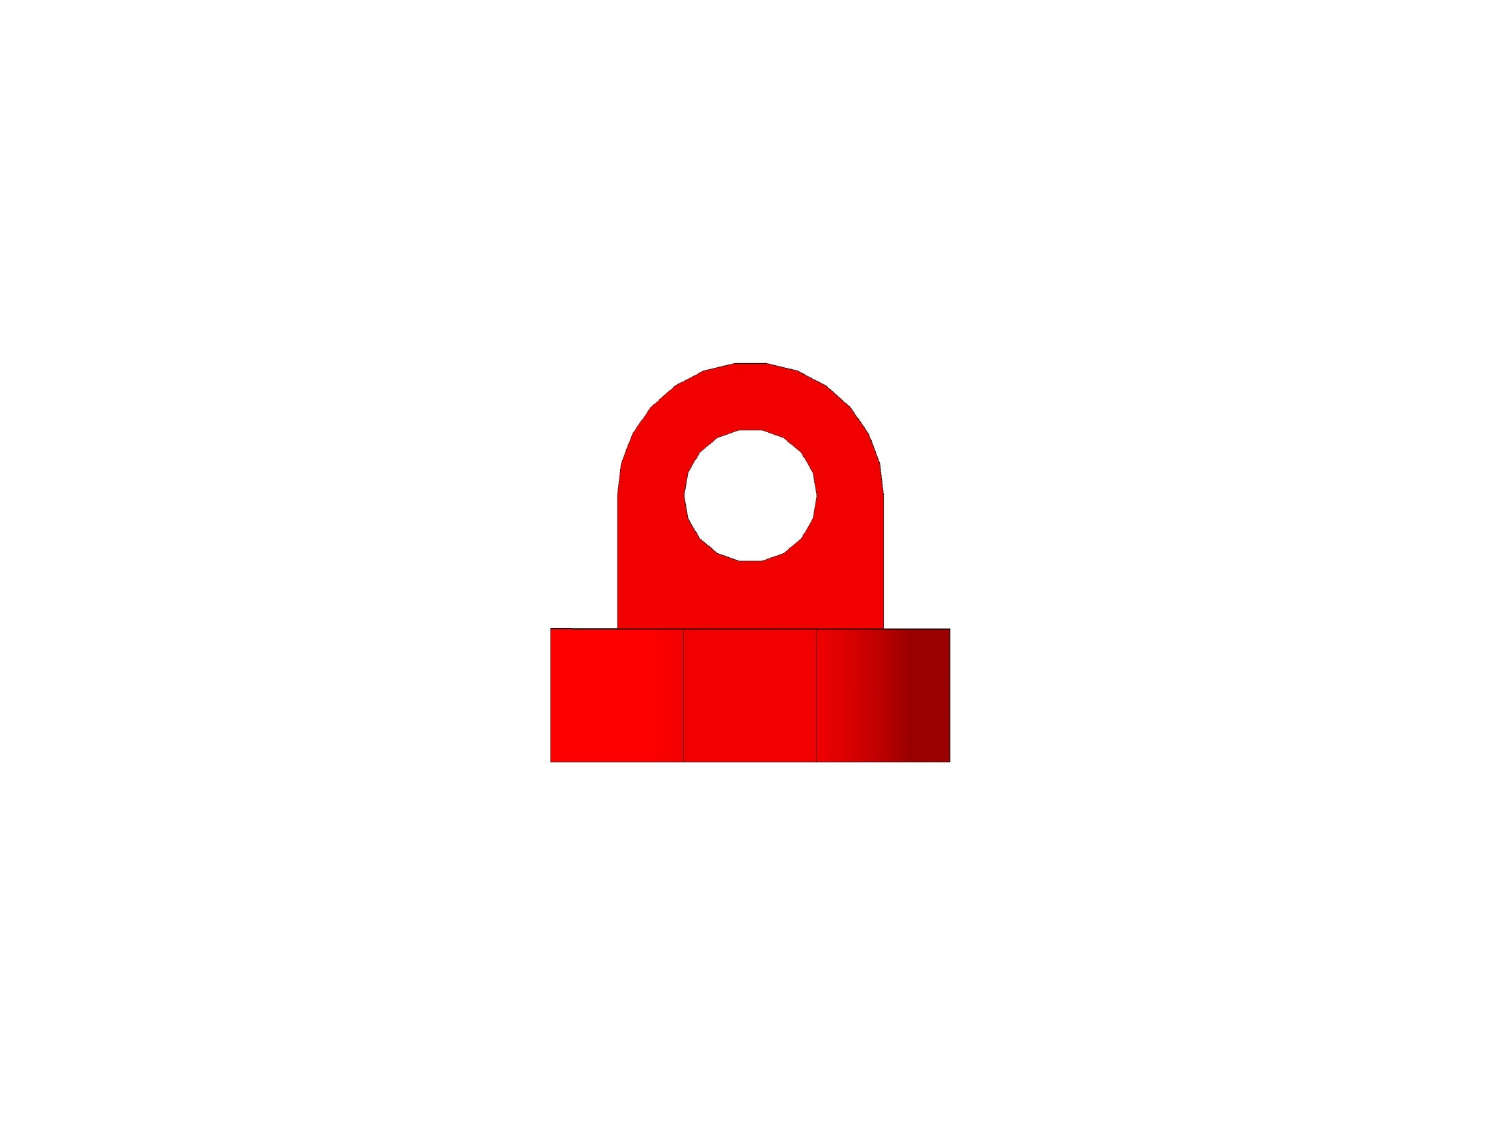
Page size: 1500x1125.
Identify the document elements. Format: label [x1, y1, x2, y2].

picture [548, 360, 952, 765]
